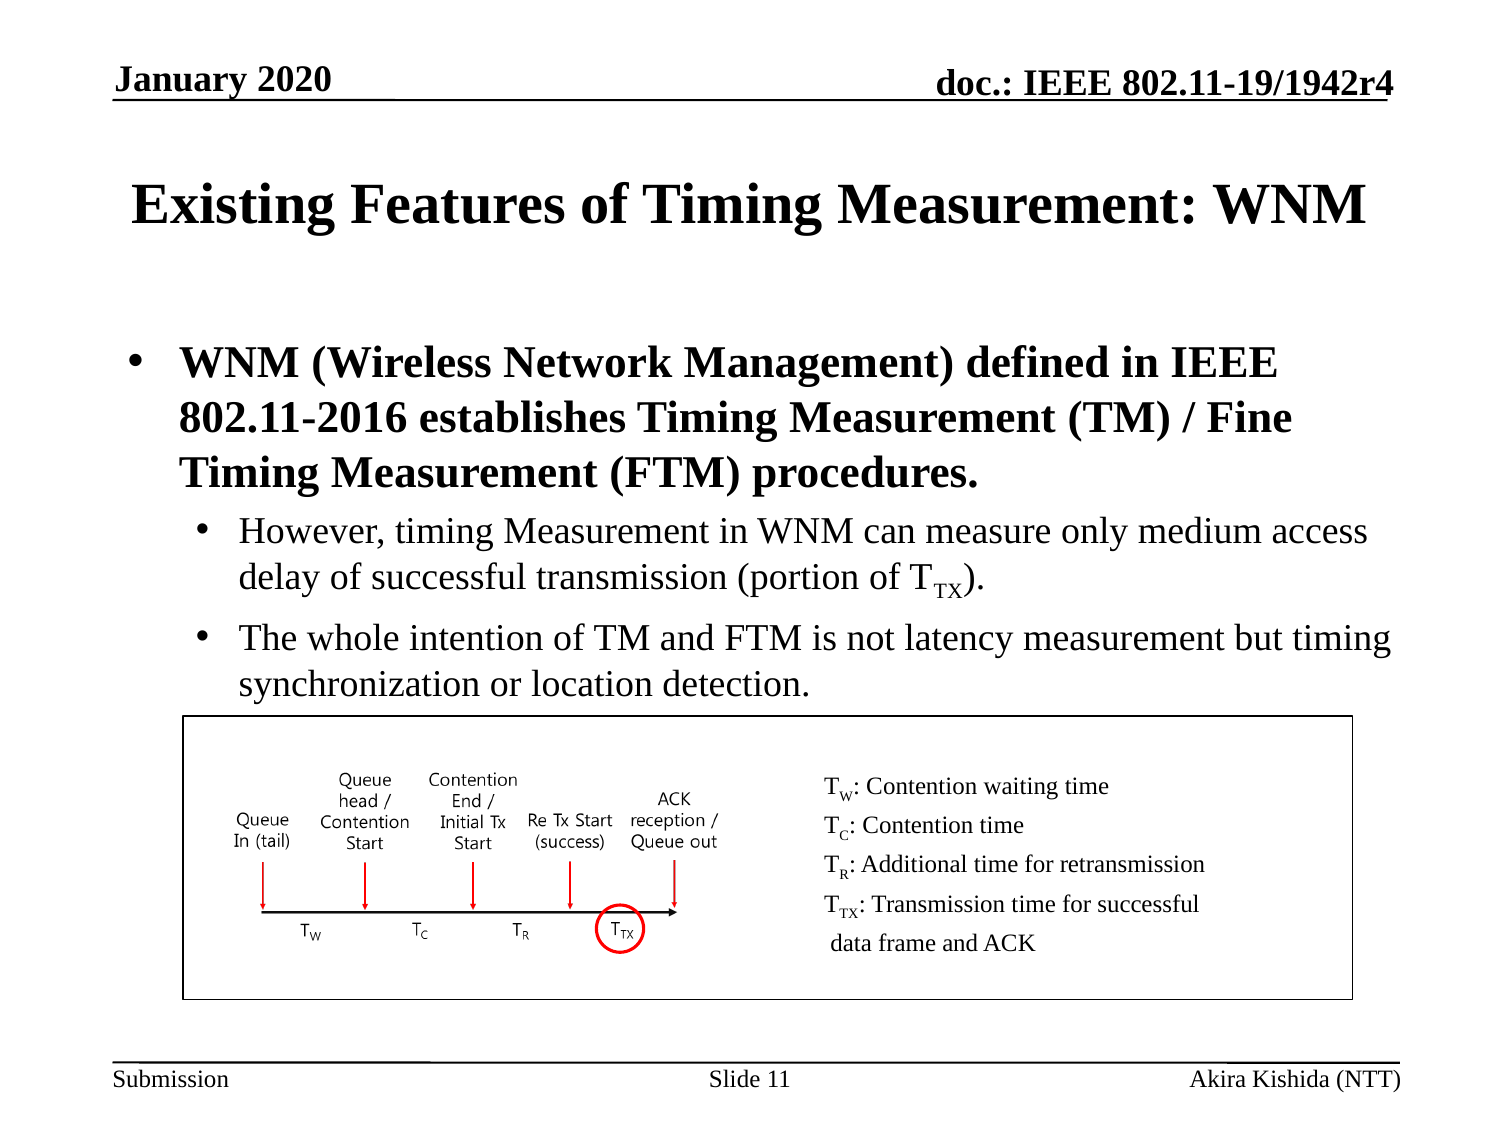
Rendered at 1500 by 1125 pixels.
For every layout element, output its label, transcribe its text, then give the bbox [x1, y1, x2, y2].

footer Akira Kishida (NTT) [878, 1061, 1402, 1093]
list WNM (Wireless Network Management) defined in IEEE 802.11-2016 establishes Timing Measurement (TM) / Fine Timing Measurement (FTM) procedures. However, timing Measurement in WNM can measure only medium access delay of successful transmission (portion of TTX). The whole intention of TM and FTM is not latency measurement but timing synchronization or location detection. [112, 324, 1412, 714]
title Existing Features of Timing Measurement: WNM [112, 112, 1388, 288]
slide_number Slide 11 [684, 1061, 816, 1123]
text_box [182, 716, 1353, 1000]
picture [218, 762, 729, 951]
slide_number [114, 54, 423, 100]
